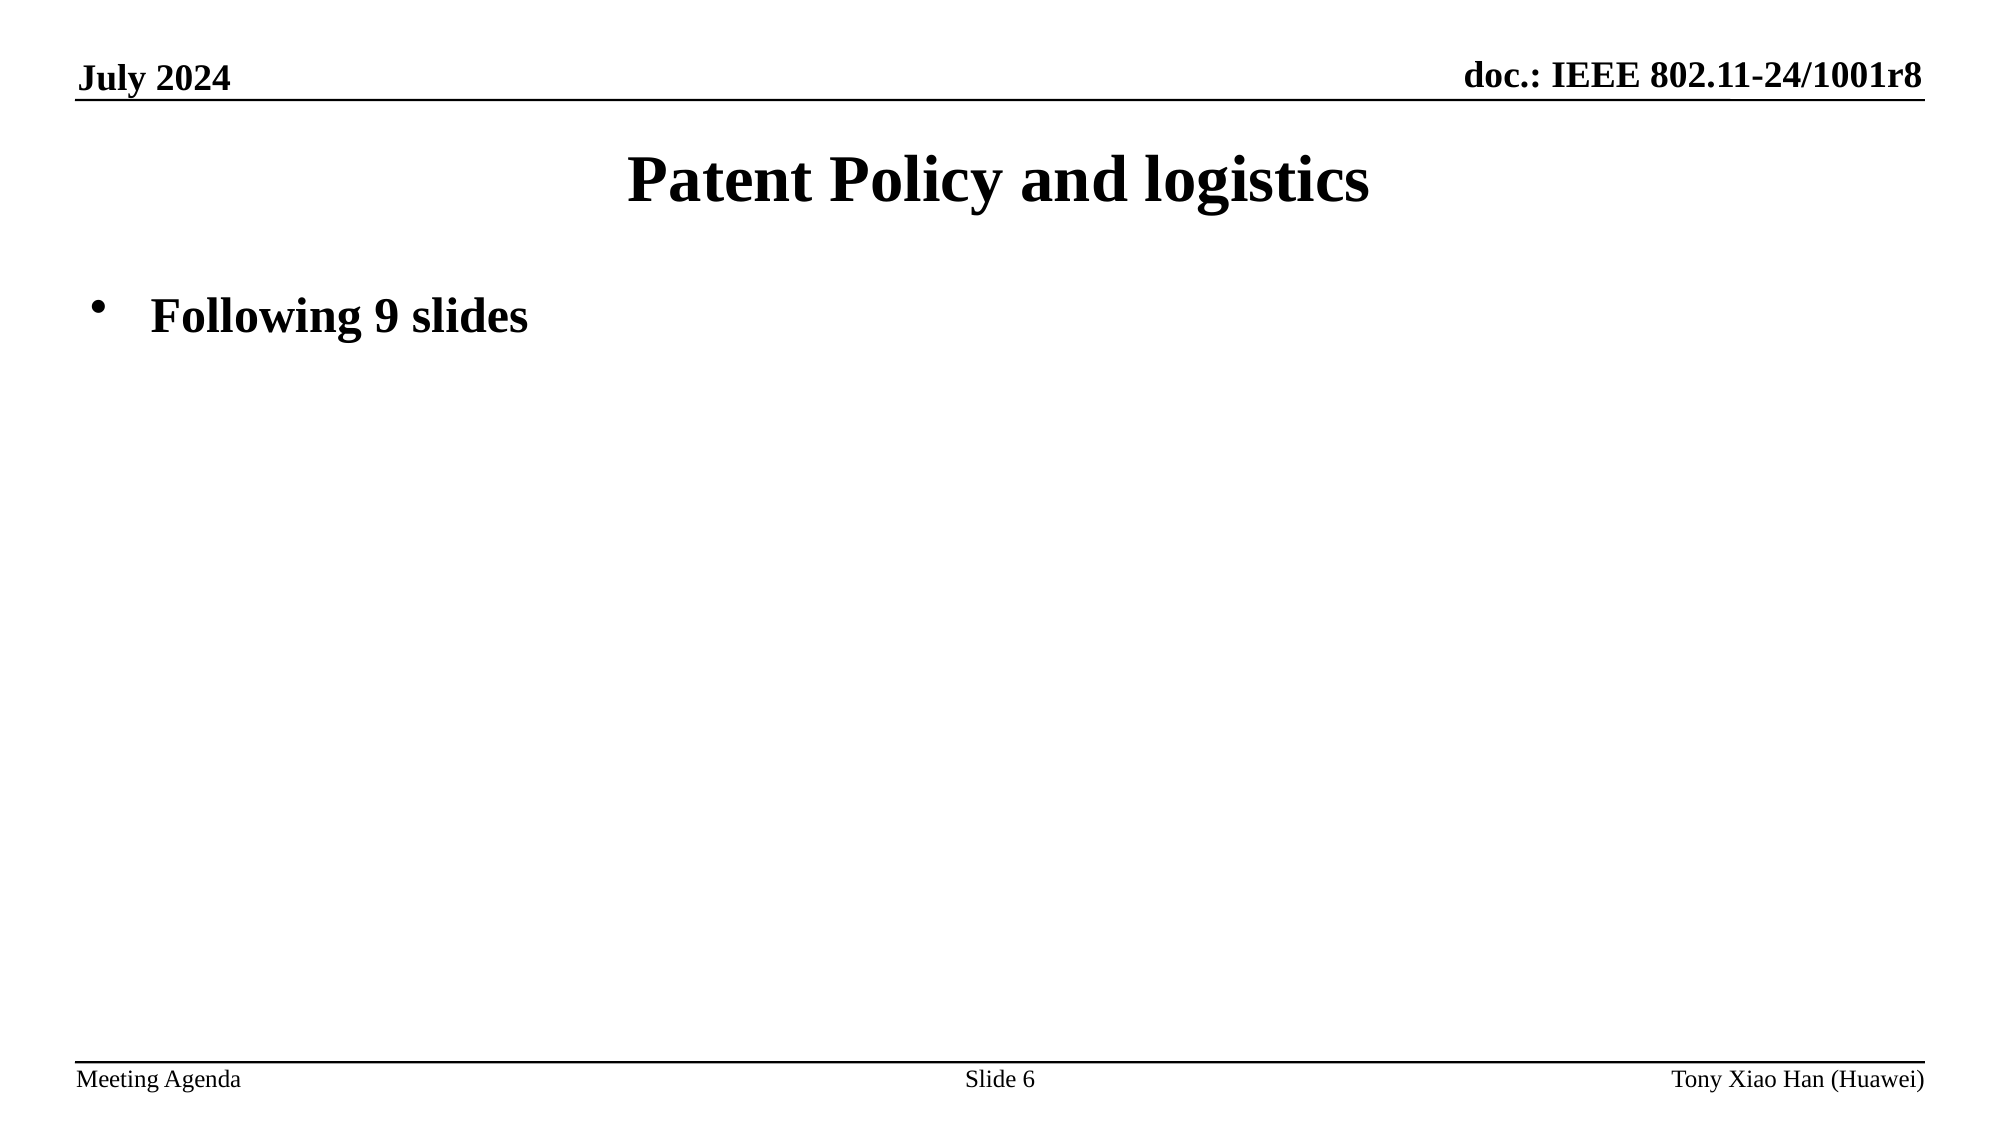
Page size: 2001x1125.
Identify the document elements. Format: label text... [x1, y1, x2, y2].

text_box Patent Policy and logistics [362, 87, 1638, 263]
text_box Following 9 slides [75, 274, 1925, 950]
